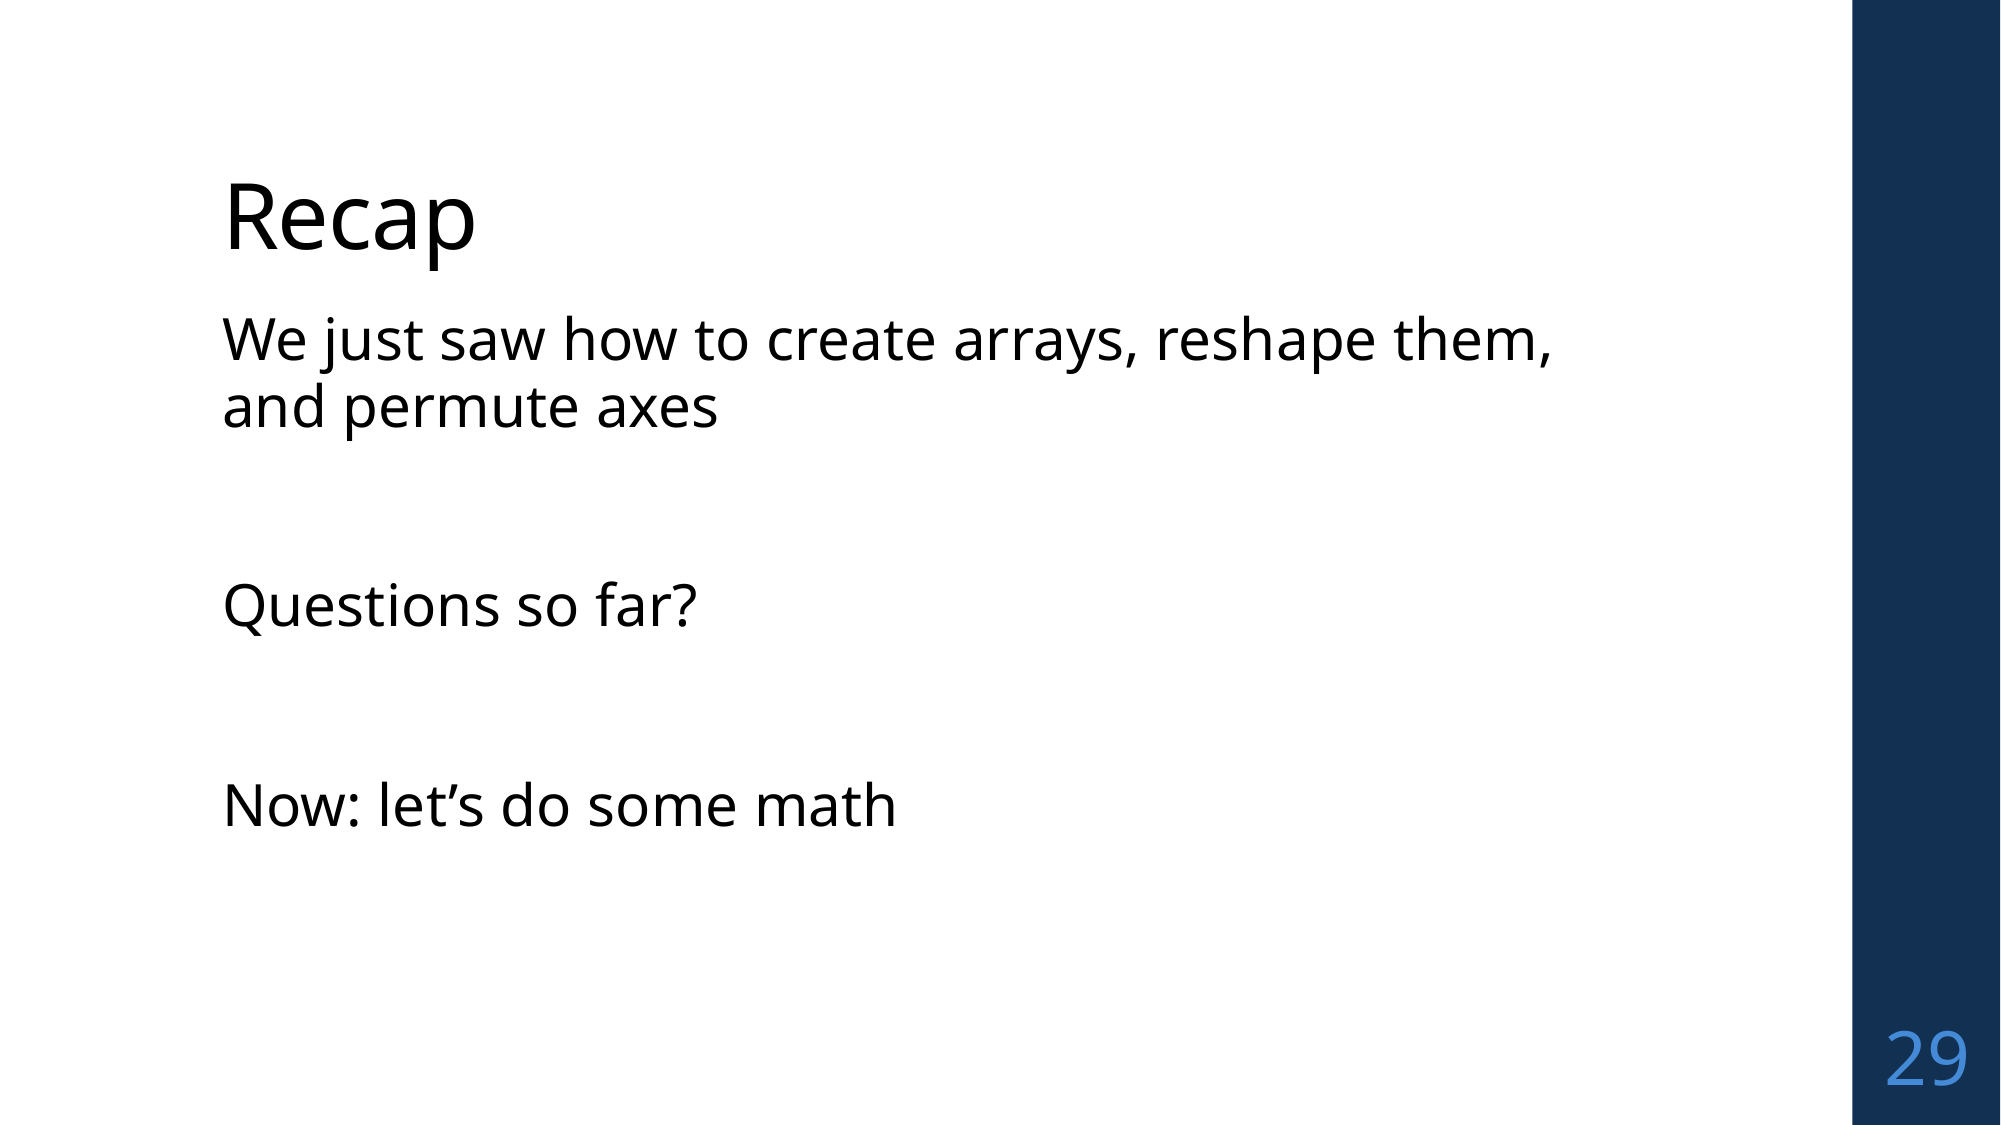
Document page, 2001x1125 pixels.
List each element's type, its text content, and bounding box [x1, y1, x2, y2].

list We just saw how to create arrays, reshape them, and permute axes Questions so far? Now: let’s do some math [206, 299, 1617, 1014]
slide_number 29 [1852, 1012, 2000, 1110]
title Recap [206, 60, 1797, 278]
